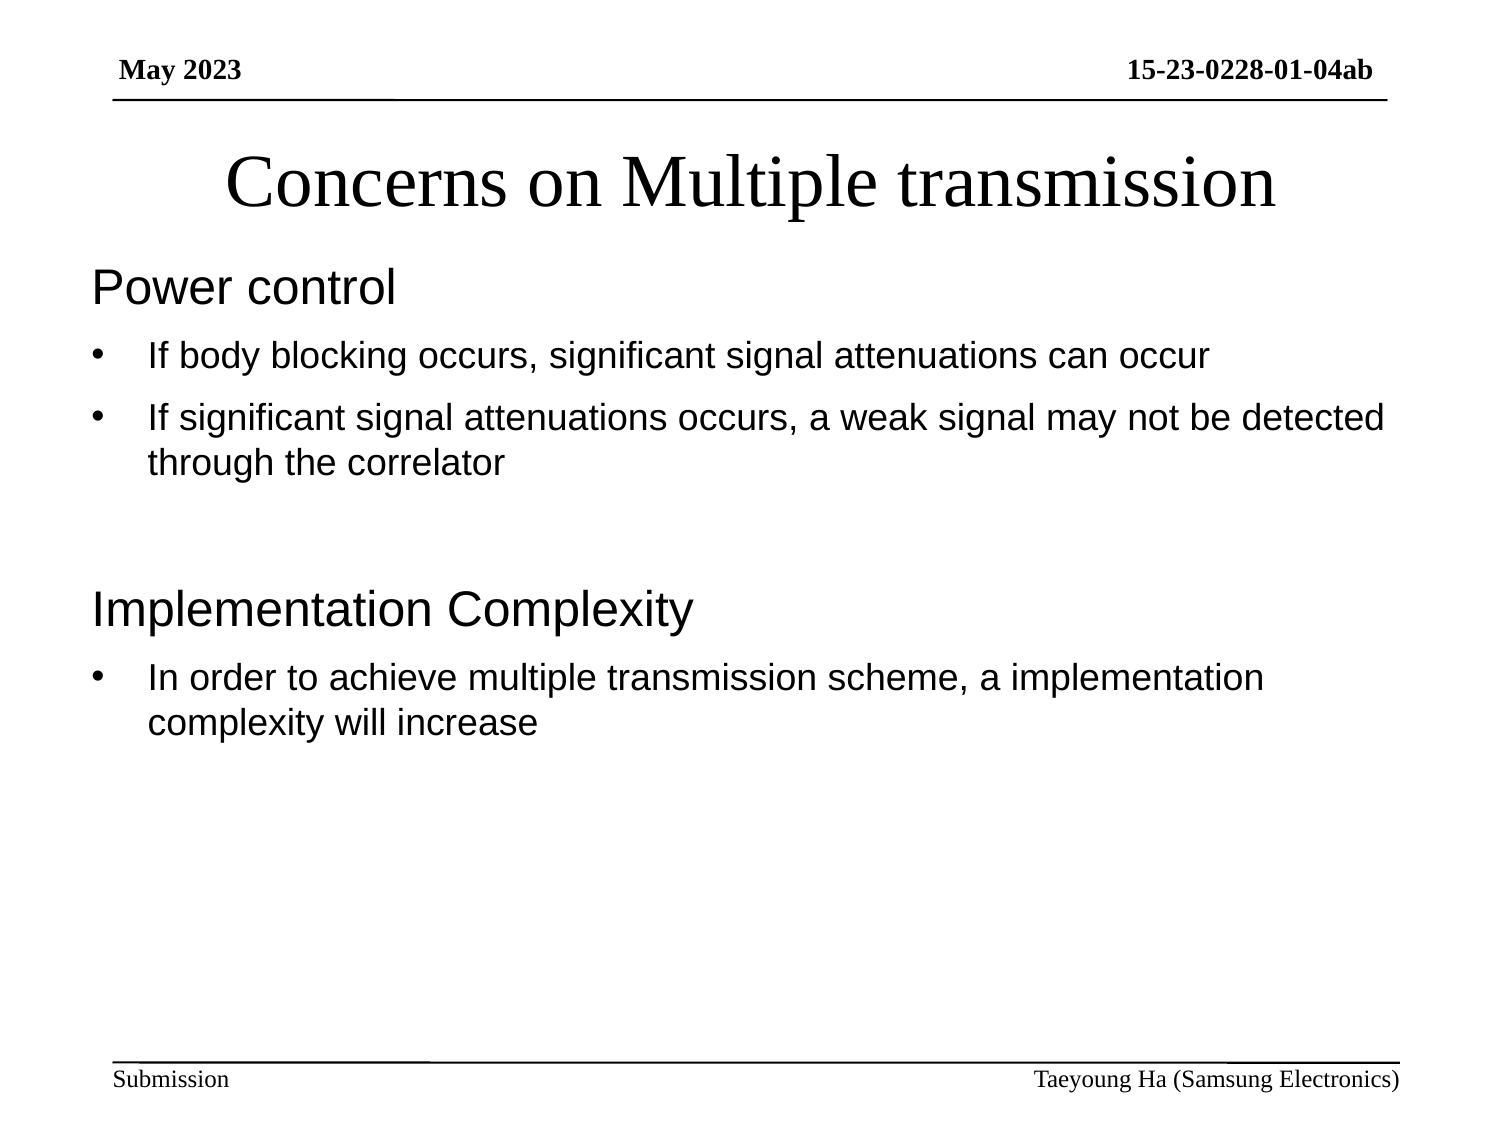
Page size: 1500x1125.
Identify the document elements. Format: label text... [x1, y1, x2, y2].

title Concerns on Multiple transmission [76, 106, 1427, 247]
list Power control If body blocking occurs, significant signal attenuations can occur If significant signal attenuations occurs, a weak signal may not be detected through the correlator Implementation Complexity In order to achieve multiple transmission scheme, a implementation complexity will increase [76, 246, 1408, 1040]
